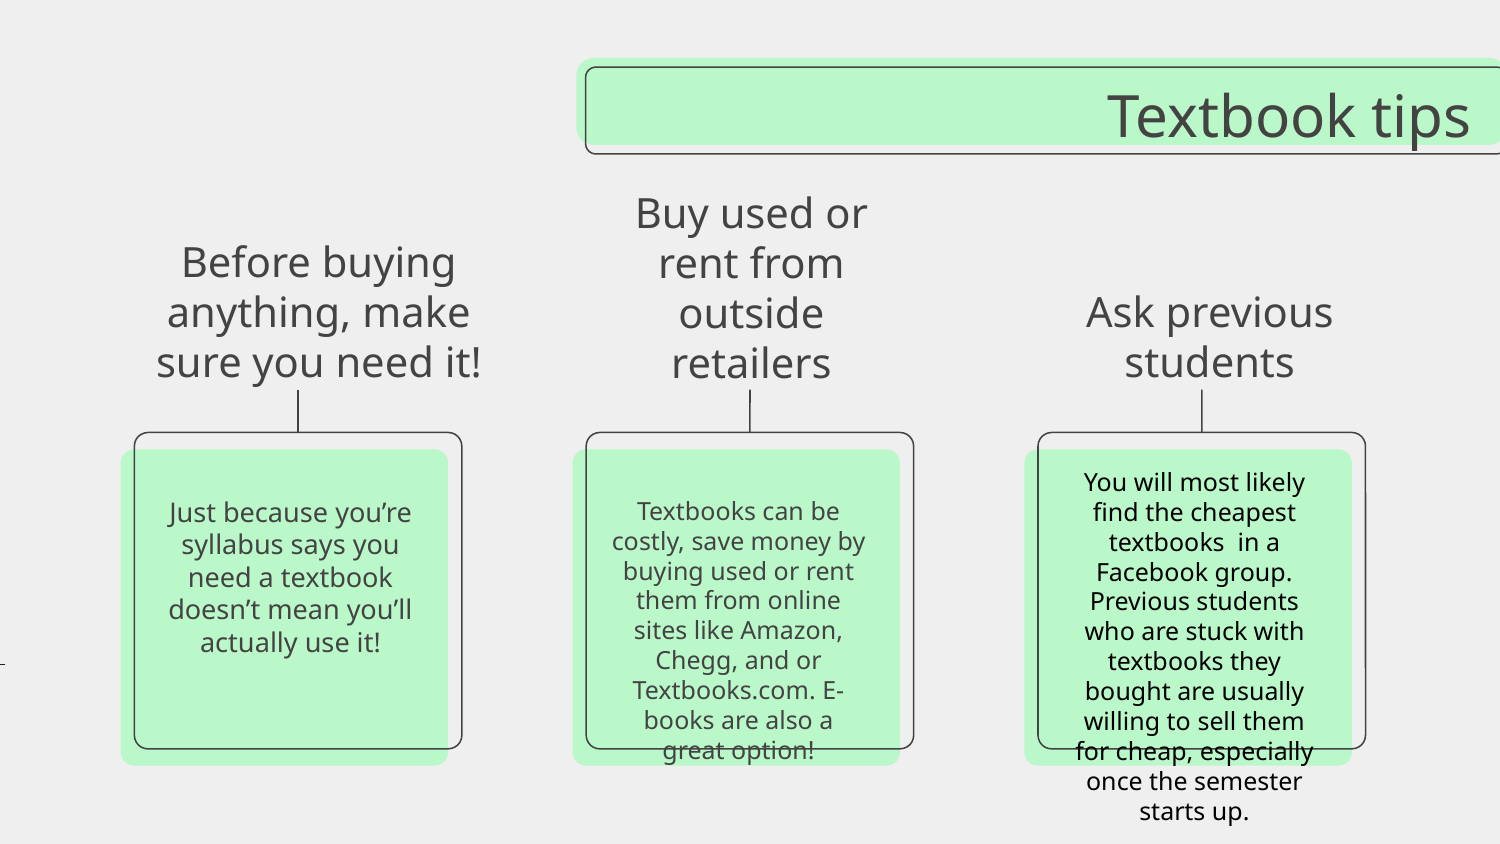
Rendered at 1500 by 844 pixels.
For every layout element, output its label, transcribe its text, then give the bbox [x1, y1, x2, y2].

title Textbook tips [862, 75, 1487, 154]
subtitle Just because you’re syllabus says you need a textbook doesn’t mean you’ll actually use it! [146, 480, 447, 755]
text_box [586, 432, 914, 749]
title Before buying anything, make sure you need it! [134, 287, 504, 401]
subtitle You will most likely find the cheapest textbooks in a Facebook group. Previous students who are stuck with textbooks they bought are usually willing to sell them for cheap, especially once the semester starts up. [1050, 451, 1351, 726]
text_box [1038, 432, 1366, 749]
text_box [134, 432, 462, 749]
text_box [120, 449, 449, 766]
title Ask previous students [1059, 247, 1360, 401]
text_box [1024, 449, 1352, 766]
title Buy used or rent from outside retailers [582, 230, 921, 403]
subtitle Textbooks can be costly, save money by buying used or rent them from online sites like Amazon, Chegg, and or Textbooks.com. E-books are also a great option! [594, 480, 895, 755]
text_box [572, 449, 901, 766]
